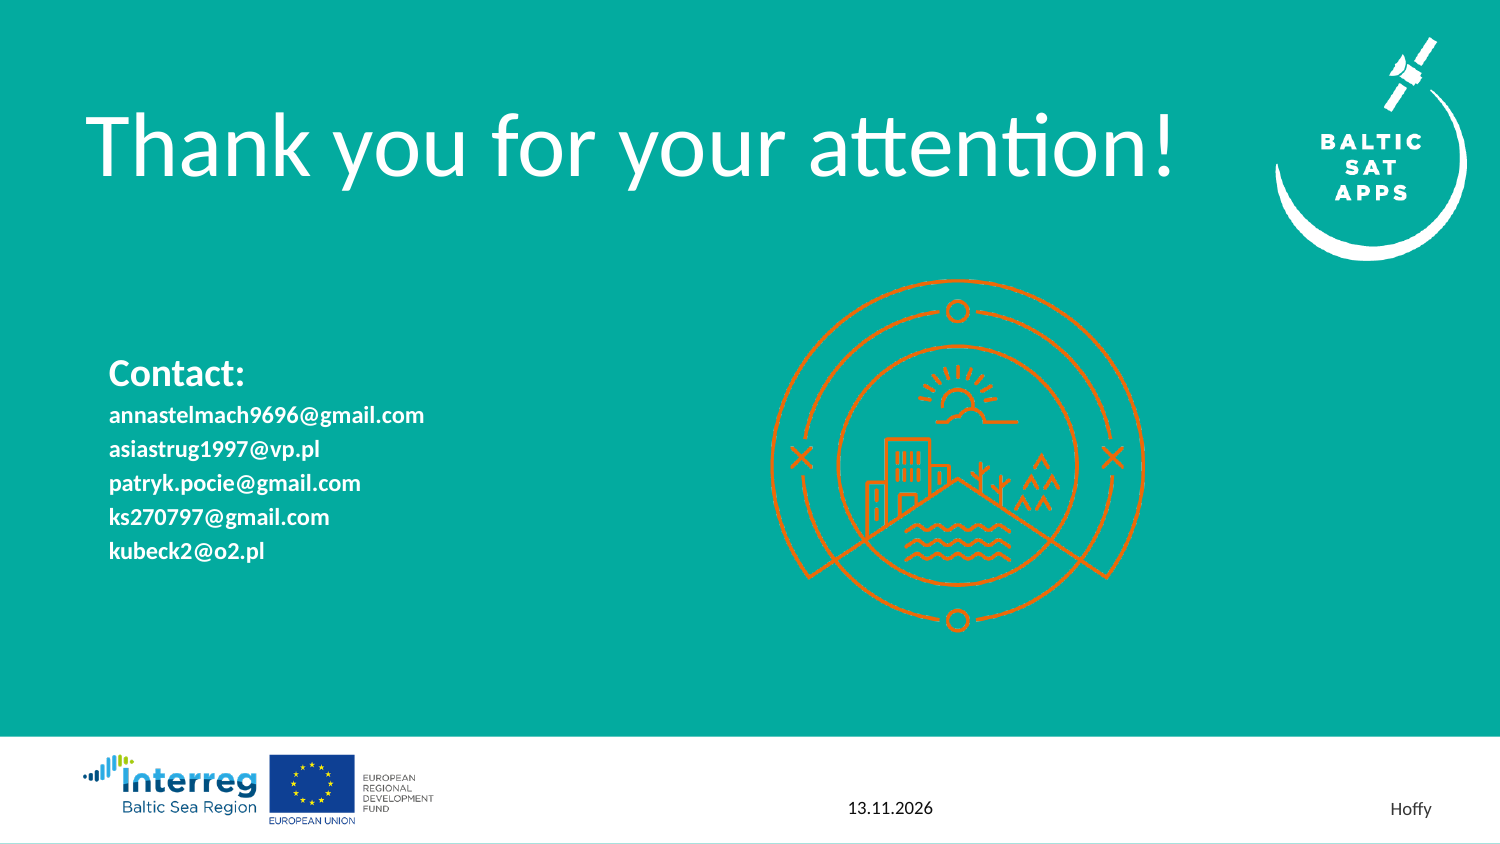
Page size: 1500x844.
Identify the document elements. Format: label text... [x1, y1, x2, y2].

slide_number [832, 784, 987, 830]
picture [64, 736, 451, 842]
list Contact: annastelmach9696@gmail.com asiastrug1997@vp.pl patryk.pocie@gmail.com ks270797@gmail.com kubeck2@o2.pl [93, 339, 727, 575]
picture [1269, 32, 1473, 269]
picture [761, 269, 1152, 639]
footer Hoffy [1021, 784, 1447, 830]
title Thank you for your attention! [70, 46, 1266, 203]
